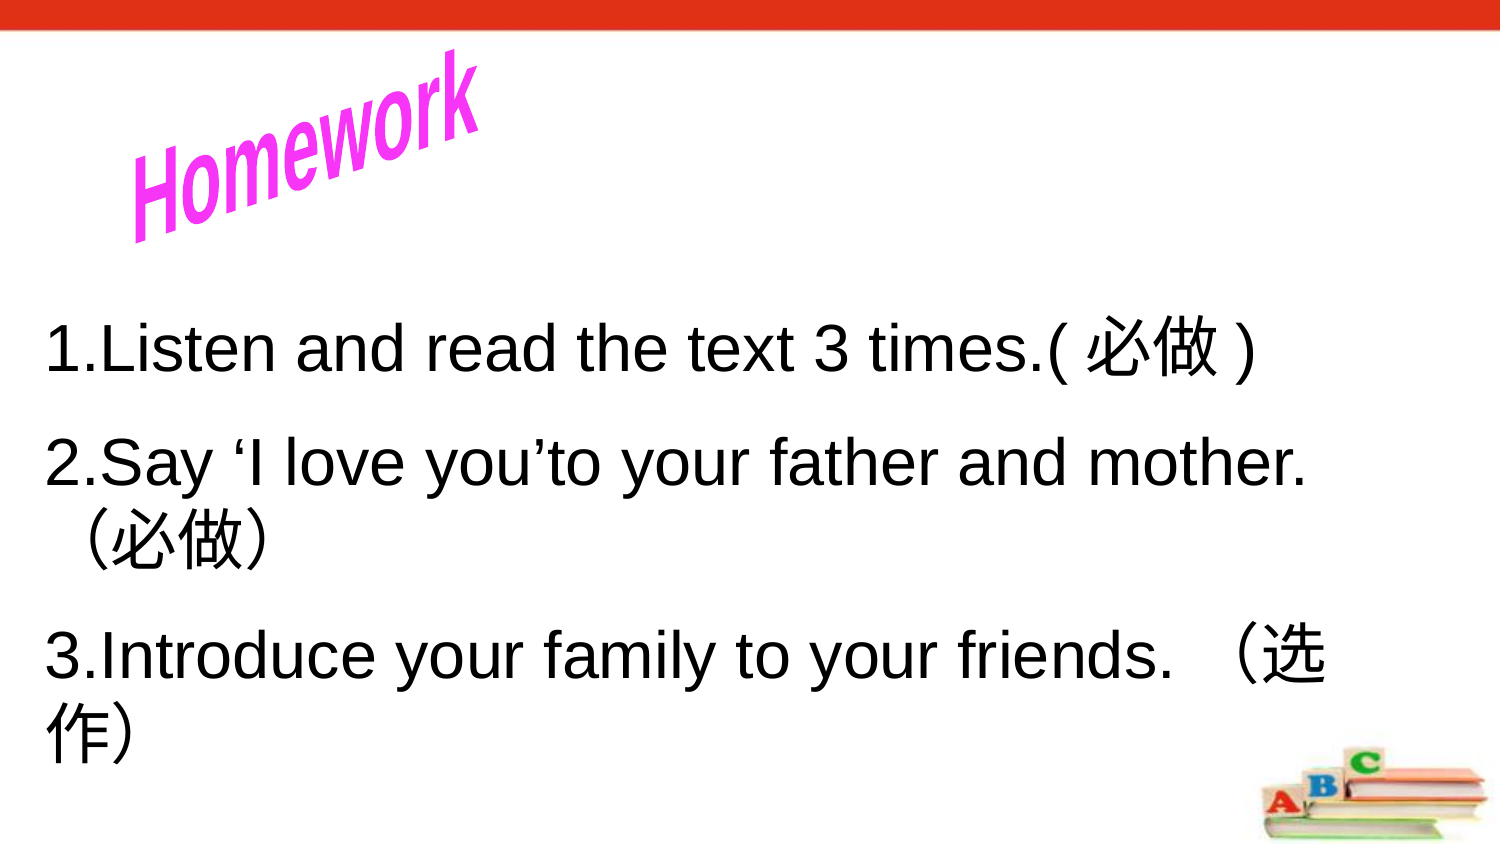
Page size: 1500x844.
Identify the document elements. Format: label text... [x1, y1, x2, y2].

picture [0, 0, 1500, 844]
text_box 1.Listen and read the text 3 times.(必做) 2.Say ‘I love you’to your father and mother. （必做） 3.Introduce your family to your friends.（选作） [29, 297, 1453, 779]
